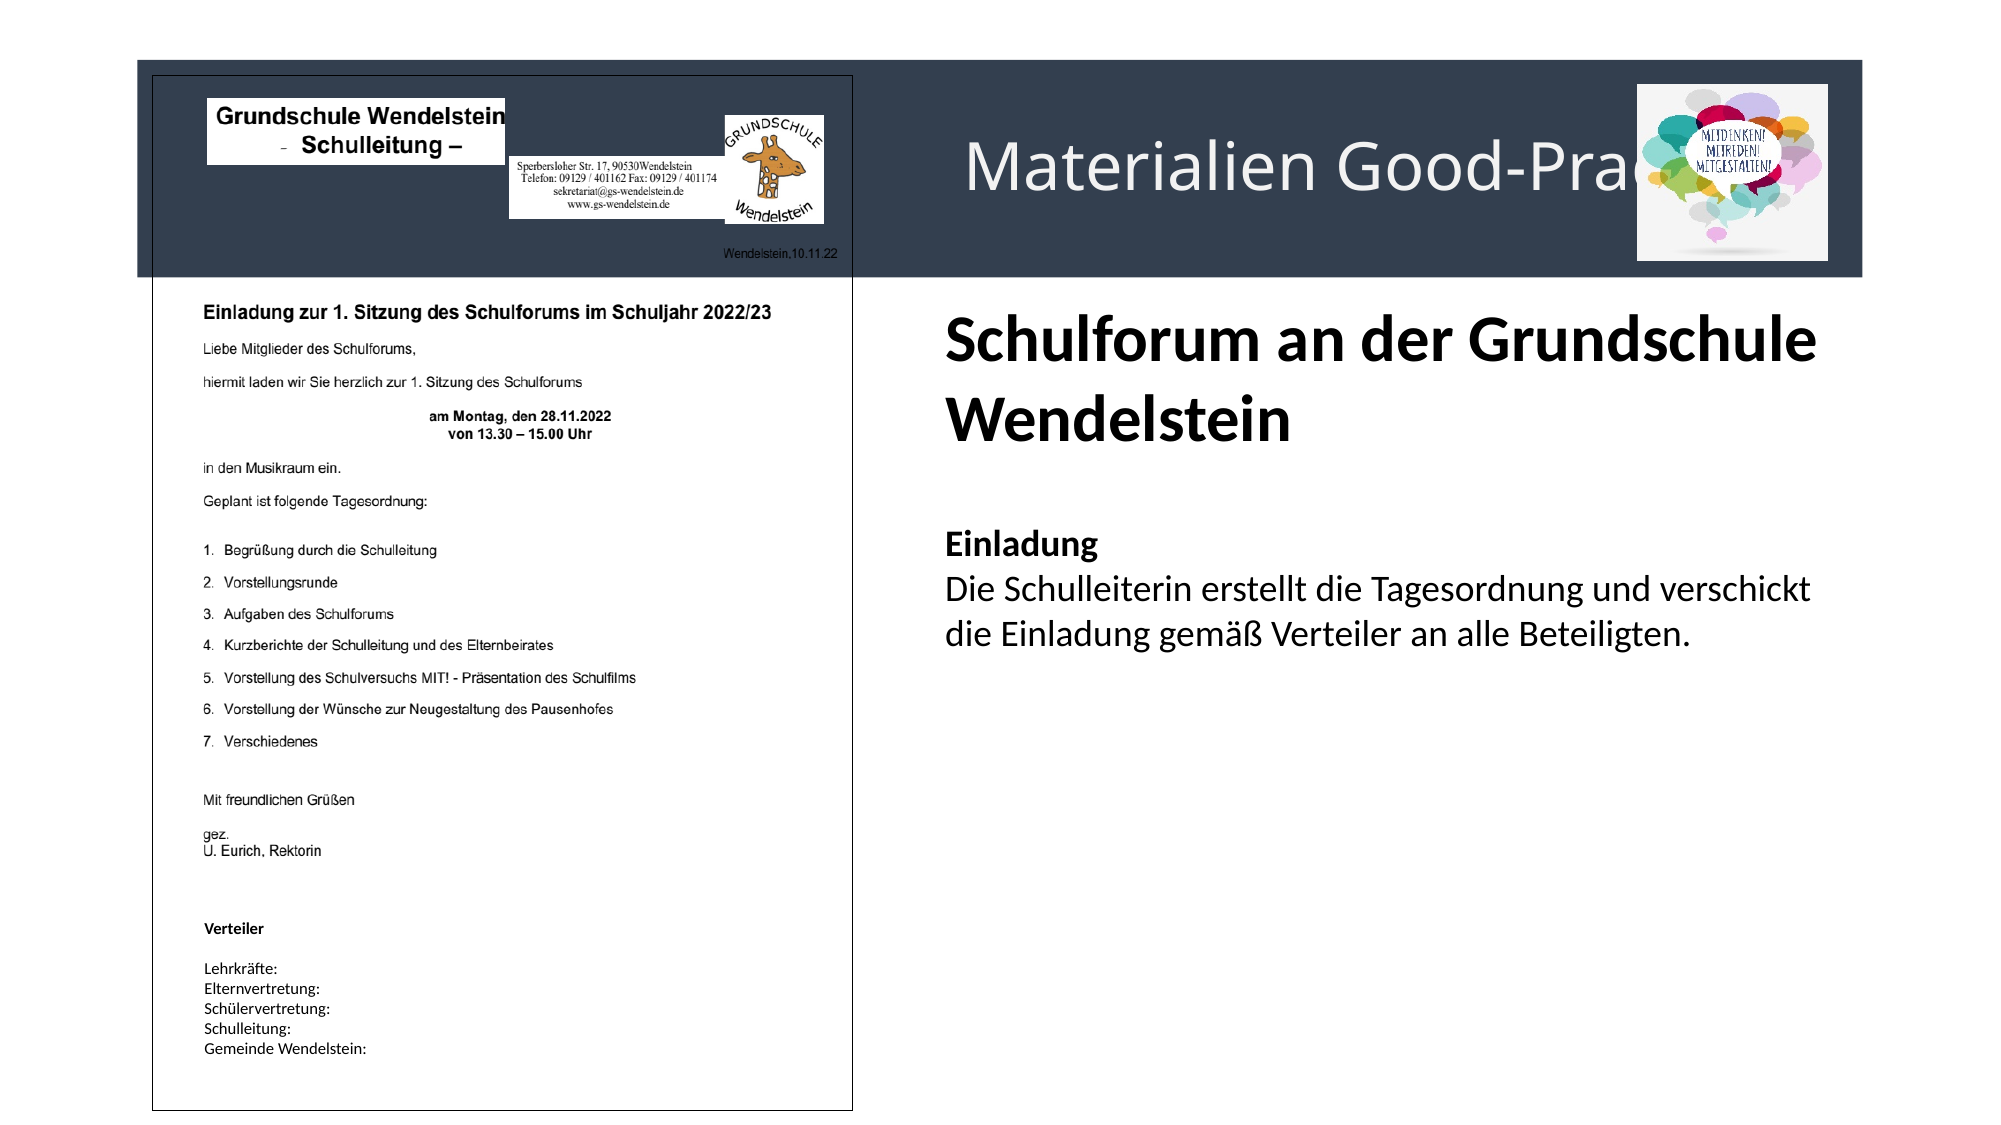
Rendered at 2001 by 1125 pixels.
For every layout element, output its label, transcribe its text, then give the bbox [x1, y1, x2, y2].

title Materialien Good-Practice [137, 59, 1863, 278]
text_box Schulforum an der Grundschule Wendelstein [930, 287, 1863, 511]
picture [152, 75, 853, 1111]
picture [1637, 84, 1828, 261]
text_box Einladung Die Schulleiterin erstellt die Tagesordnung und verschickt die Einladung gemäß Verteiler an alle Beteiligten. [930, 511, 1863, 662]
